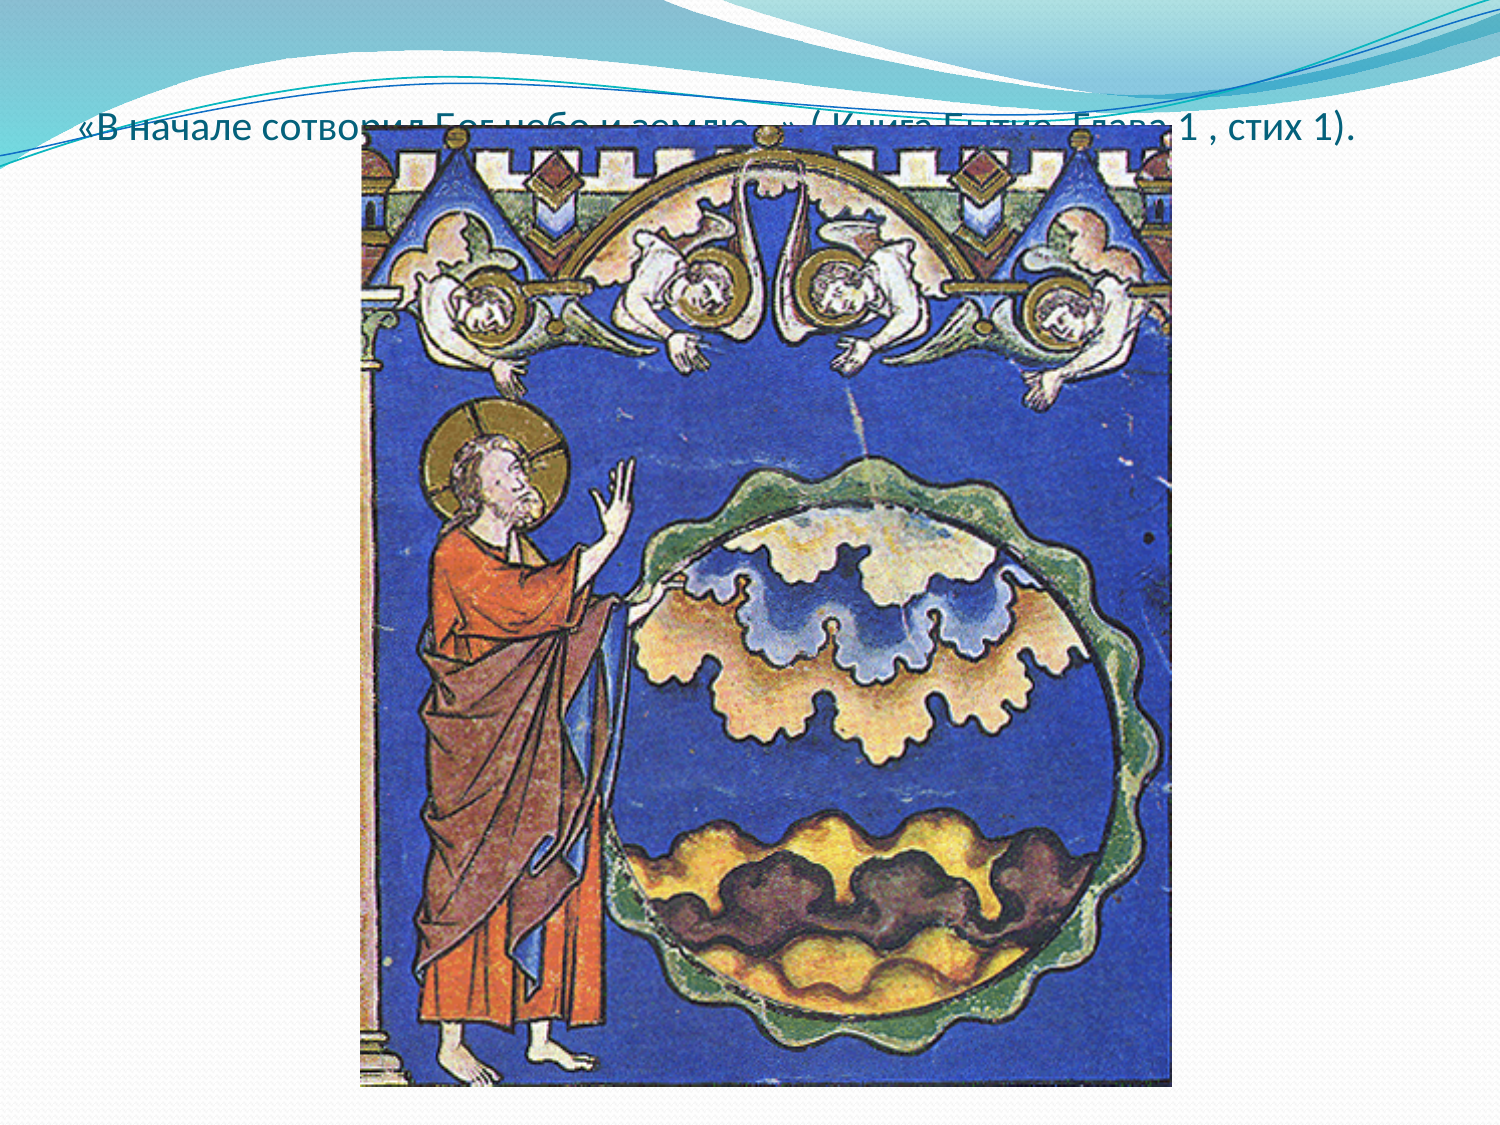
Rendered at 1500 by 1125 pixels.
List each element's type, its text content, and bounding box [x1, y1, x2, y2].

picture [360, 125, 1172, 1087]
title «В начале сотворил Бог небо и землю…» ( Книга Бытие. Глава 1 , стих 1). [75, 45, 1425, 149]
